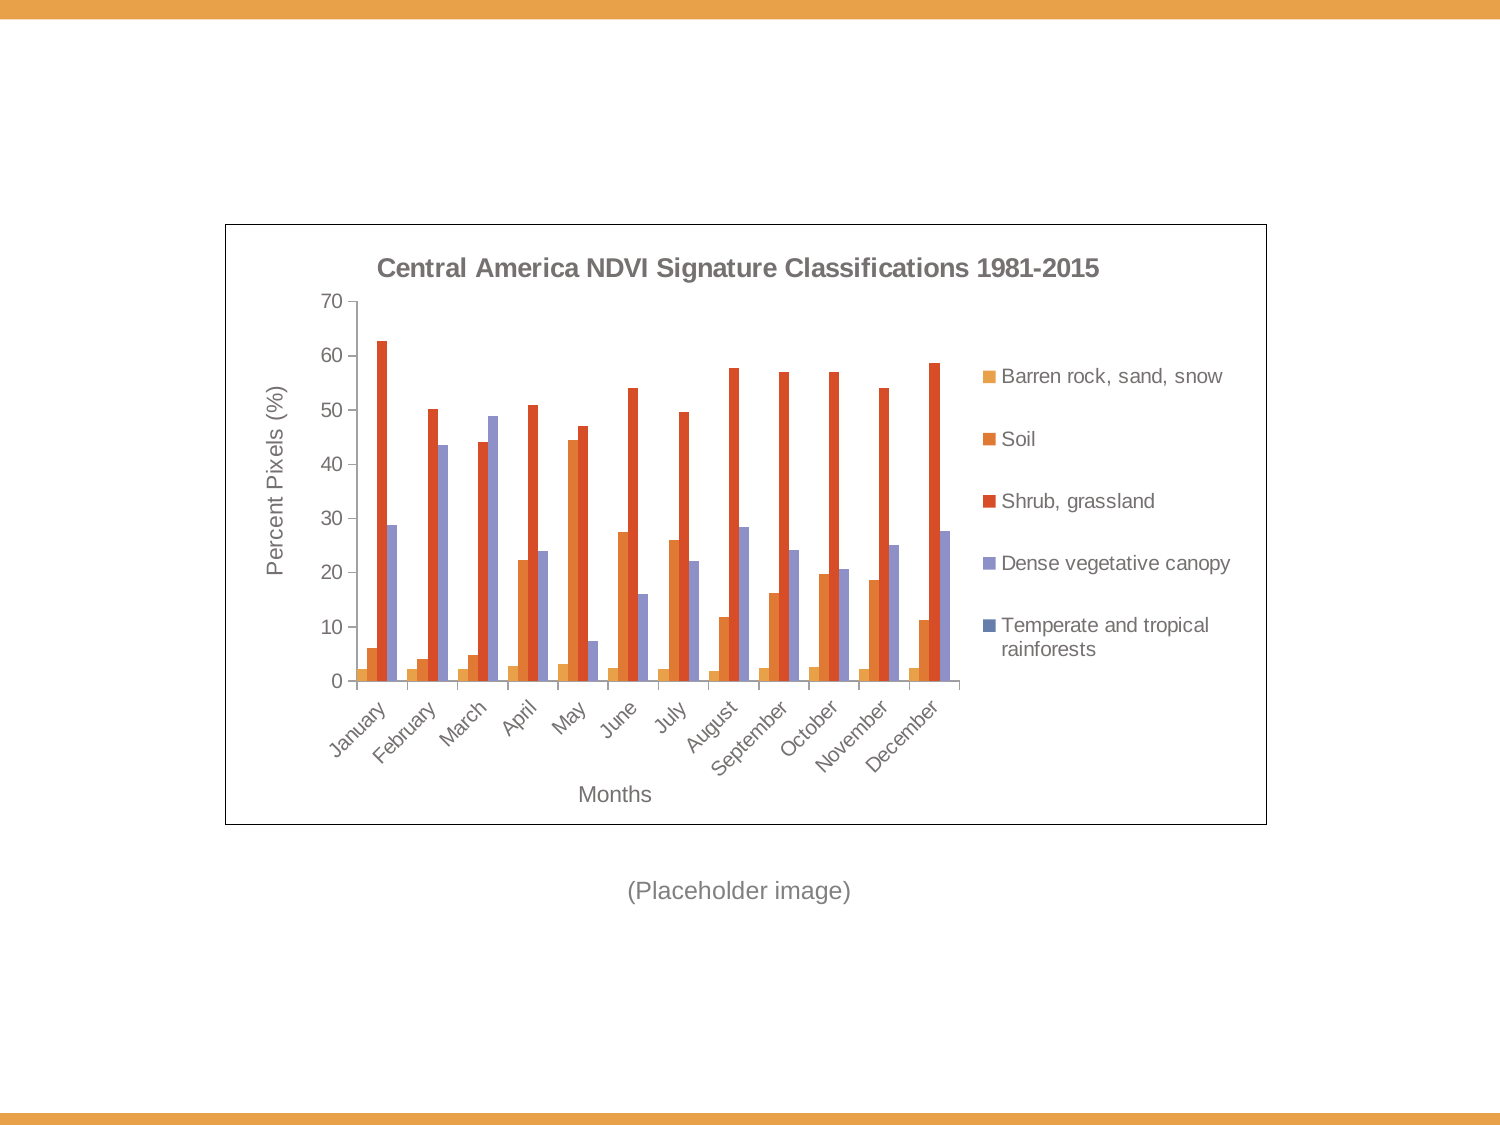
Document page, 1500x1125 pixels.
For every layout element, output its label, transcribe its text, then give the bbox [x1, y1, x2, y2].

chart [224, 224, 1267, 826]
text_box (Placeholder image) [612, 867, 950, 912]
